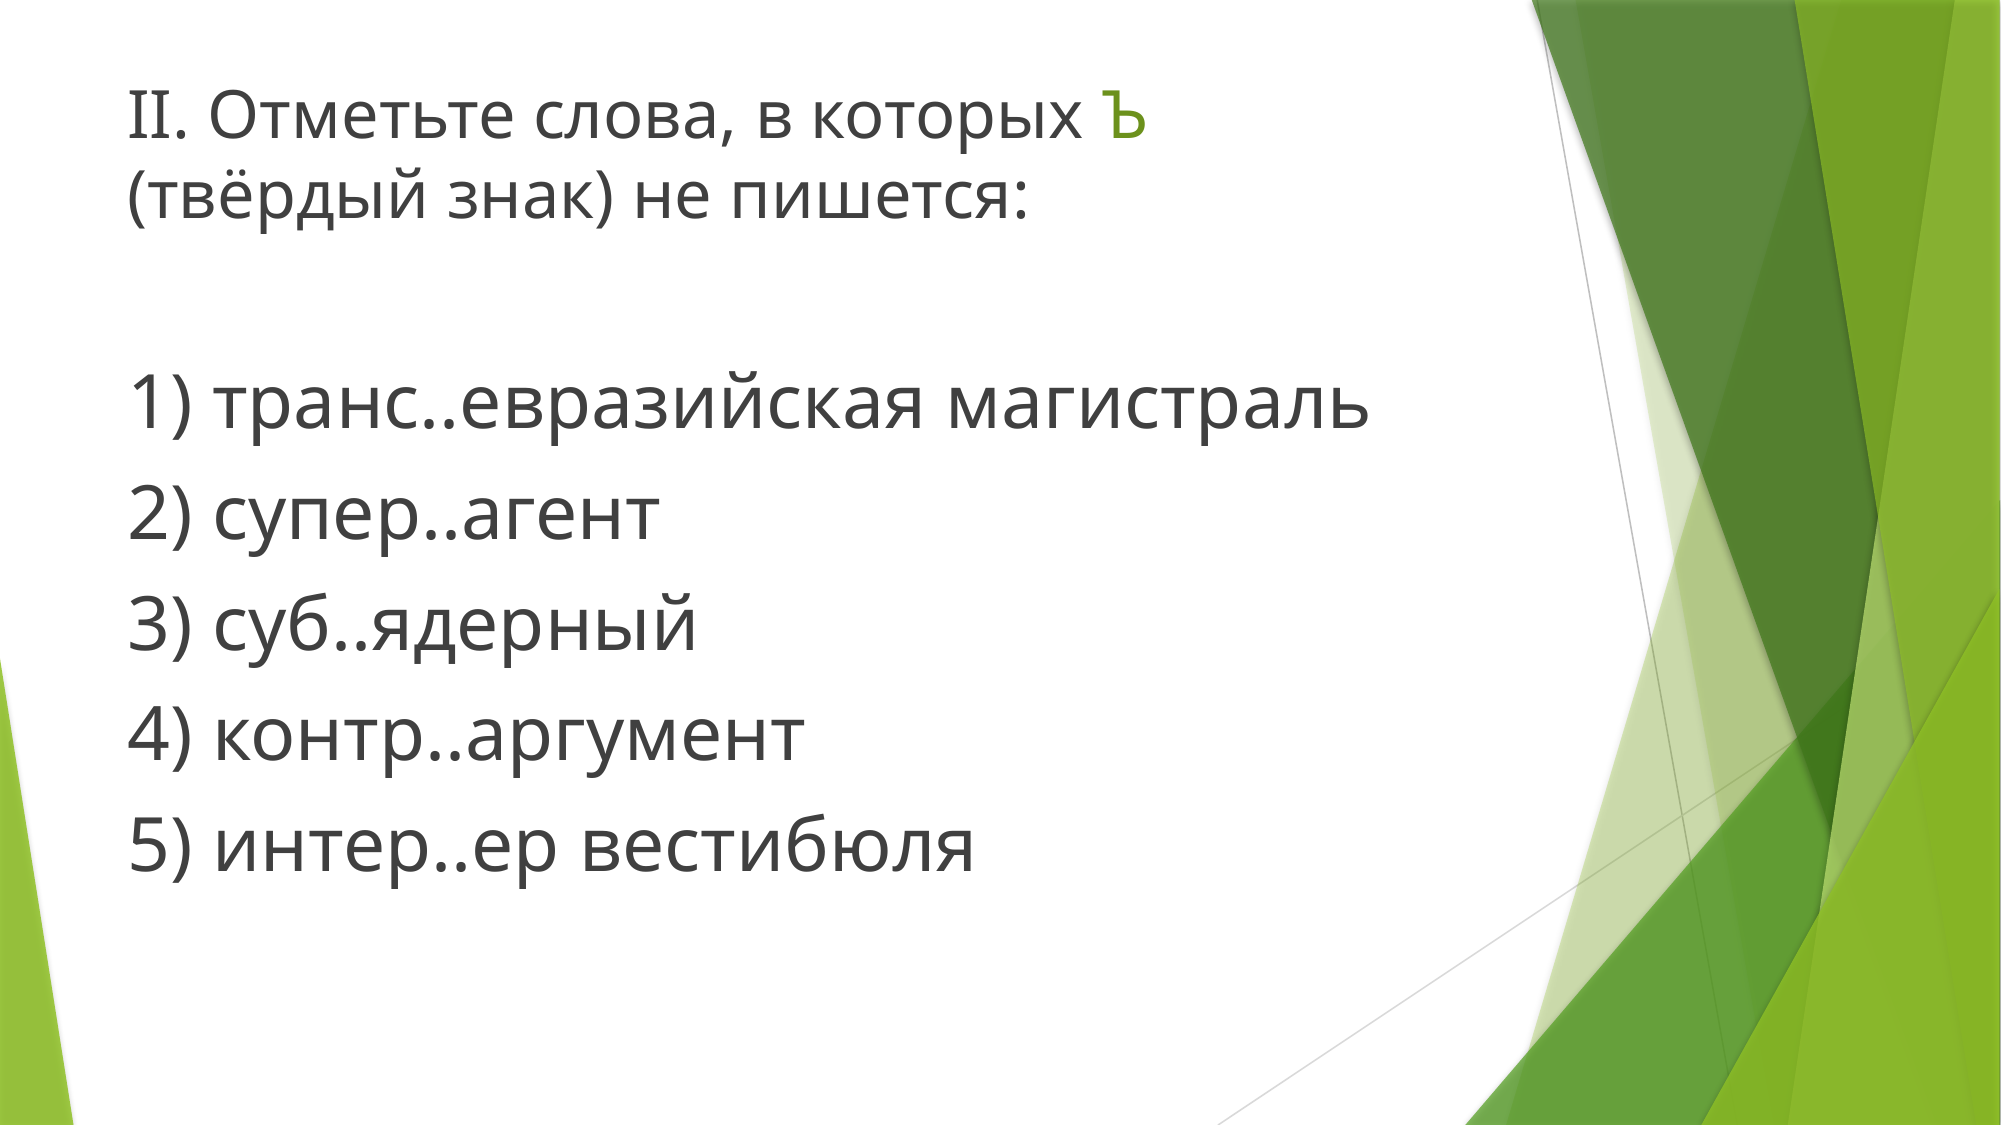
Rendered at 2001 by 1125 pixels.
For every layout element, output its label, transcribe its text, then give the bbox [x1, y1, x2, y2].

list II. Отметьте слова, в которых Ъ (твёрдый знак) не пишется: 1) транс..евразийская магистраль 2) супер..агент 3) суб..ядерный 4) контр..аргумент 5) интер..ер вестибюля [112, 63, 1414, 1006]
